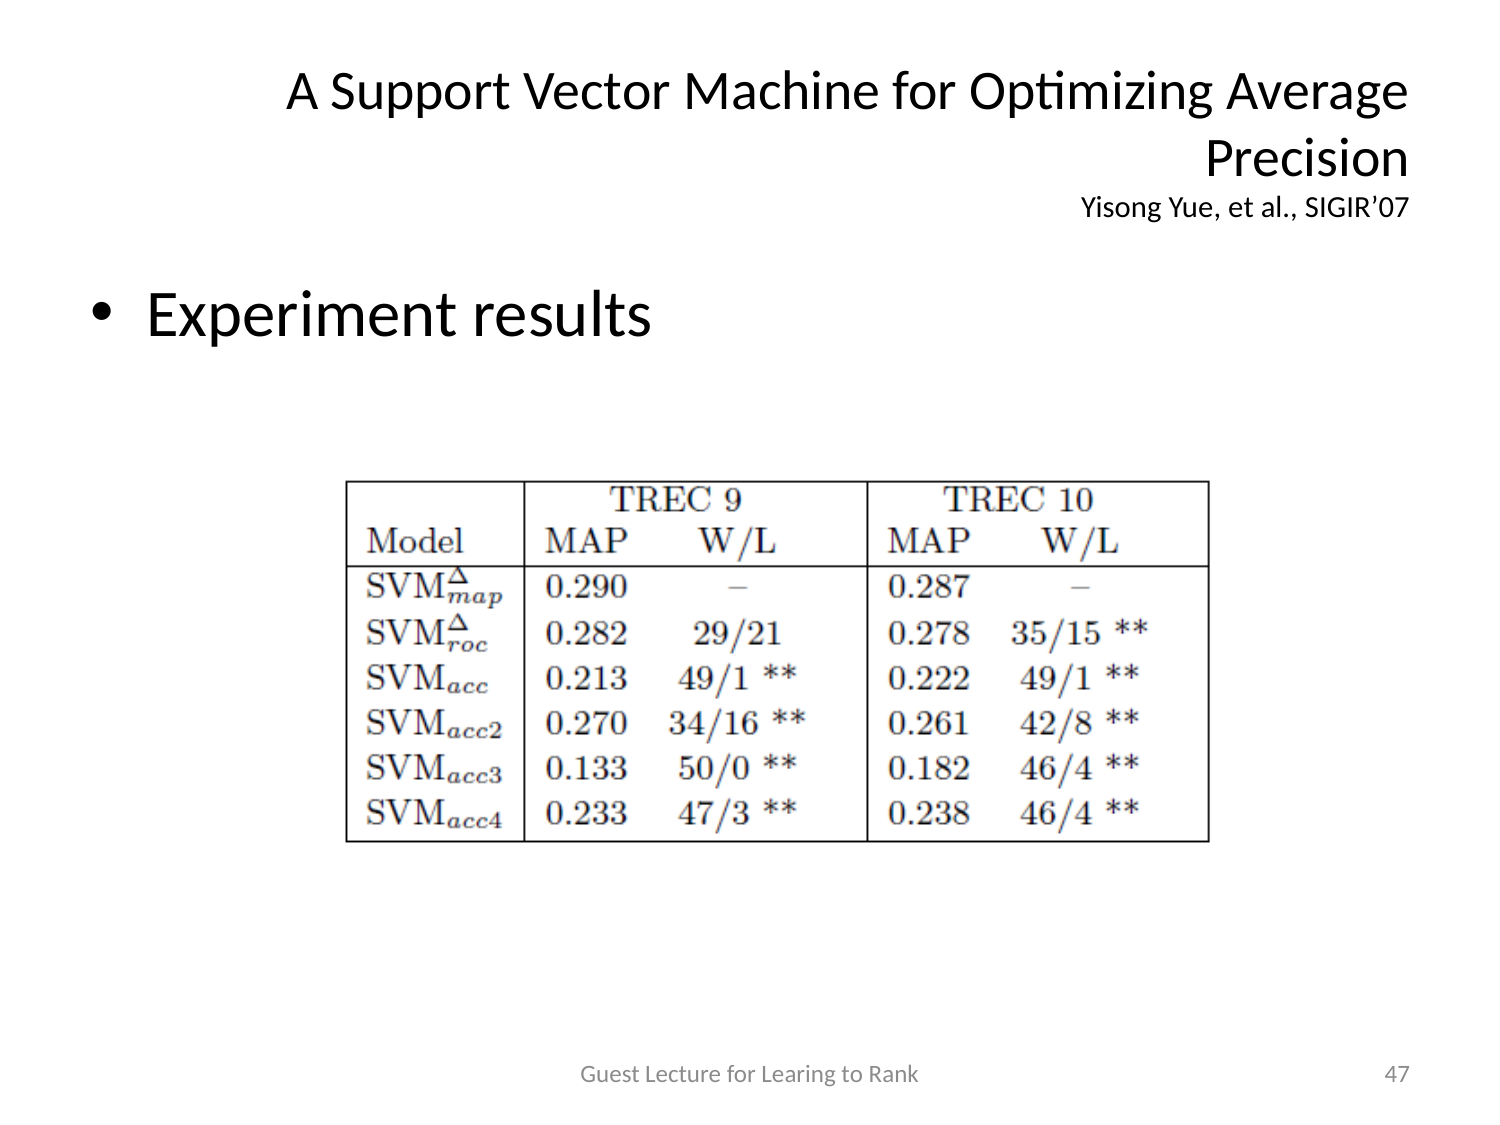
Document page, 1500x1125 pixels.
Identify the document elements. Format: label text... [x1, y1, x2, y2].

footer Guest Lecture for Learing to Rank [512, 1042, 988, 1103]
slide_number 47 [1074, 1042, 1425, 1103]
title A Support Vector Machine for Optimizing Average Precision Yisong Yue, et al., SIGIR’07 [75, 45, 1425, 233]
list Experiment results [75, 262, 1425, 1005]
picture [337, 474, 1219, 851]
